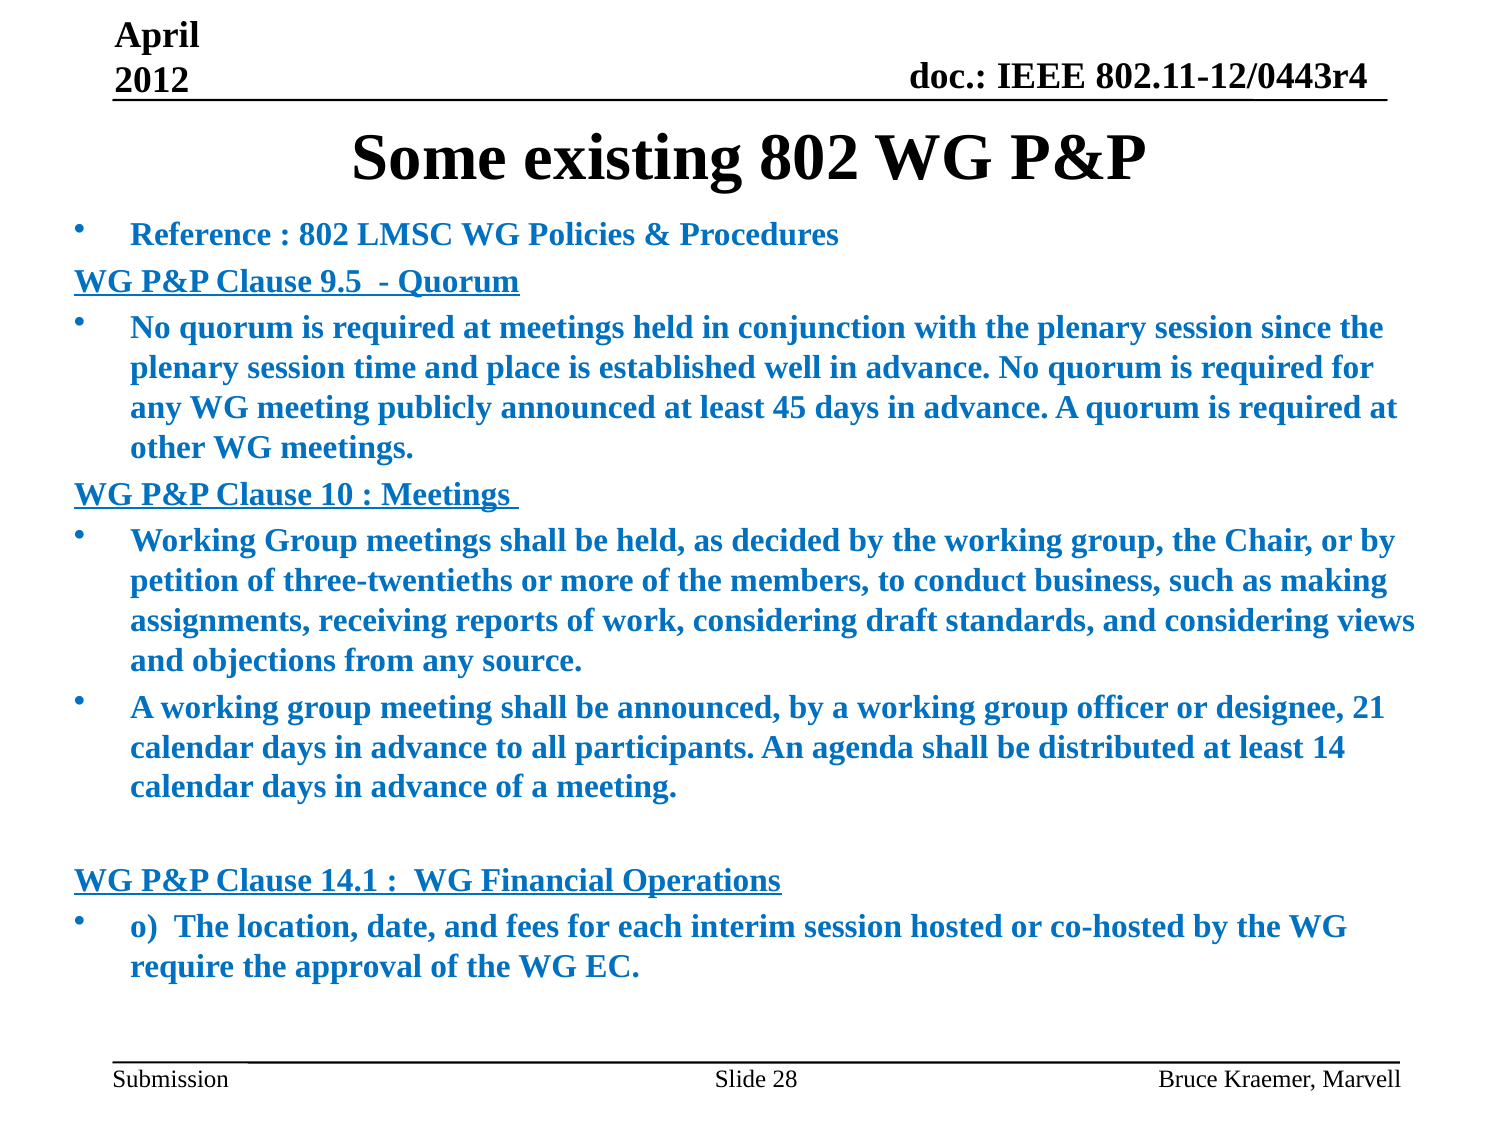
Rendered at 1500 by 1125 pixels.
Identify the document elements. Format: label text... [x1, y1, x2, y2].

slide_number Slide 28 [712, 1062, 800, 1093]
footer Bruce Kraemer, Marvell [1079, 1062, 1402, 1093]
title Some existing 802 WG P&P [112, 112, 1388, 193]
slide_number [114, 54, 274, 100]
list Reference : 802 LMSC WG Policies & Procedures WG P&P Clause 9.5 - Quorum No quorum is required at meetings held in conjunction with the plenary session since the plenary session time and place is established well in advance. No quorum is required for any WG meeting publicly announced at least 45 days in advance. A quorum is required at other WG meetings. WG P&P Clause 10 : Meetings Working Group meetings shall be held, as decided by the working group, the Chair, or by petition of three-twentieths or more of the members, to conduct business, such as making assignments, receiving reports of work, considering draft standards, and considering views and objections from any source. A working group meeting shall be announced, by a working group officer or designee, 21 calendar days in advance to all participants. An agenda shall be distributed at least 14 calendar days in advance of a meeting. WG P&P Clause 14.1 : WG Financial Operations o) The location, date, and fees for each interim session hosted or co-hosted by the WG require the approval of the WG EC. [58, 204, 1436, 1041]
